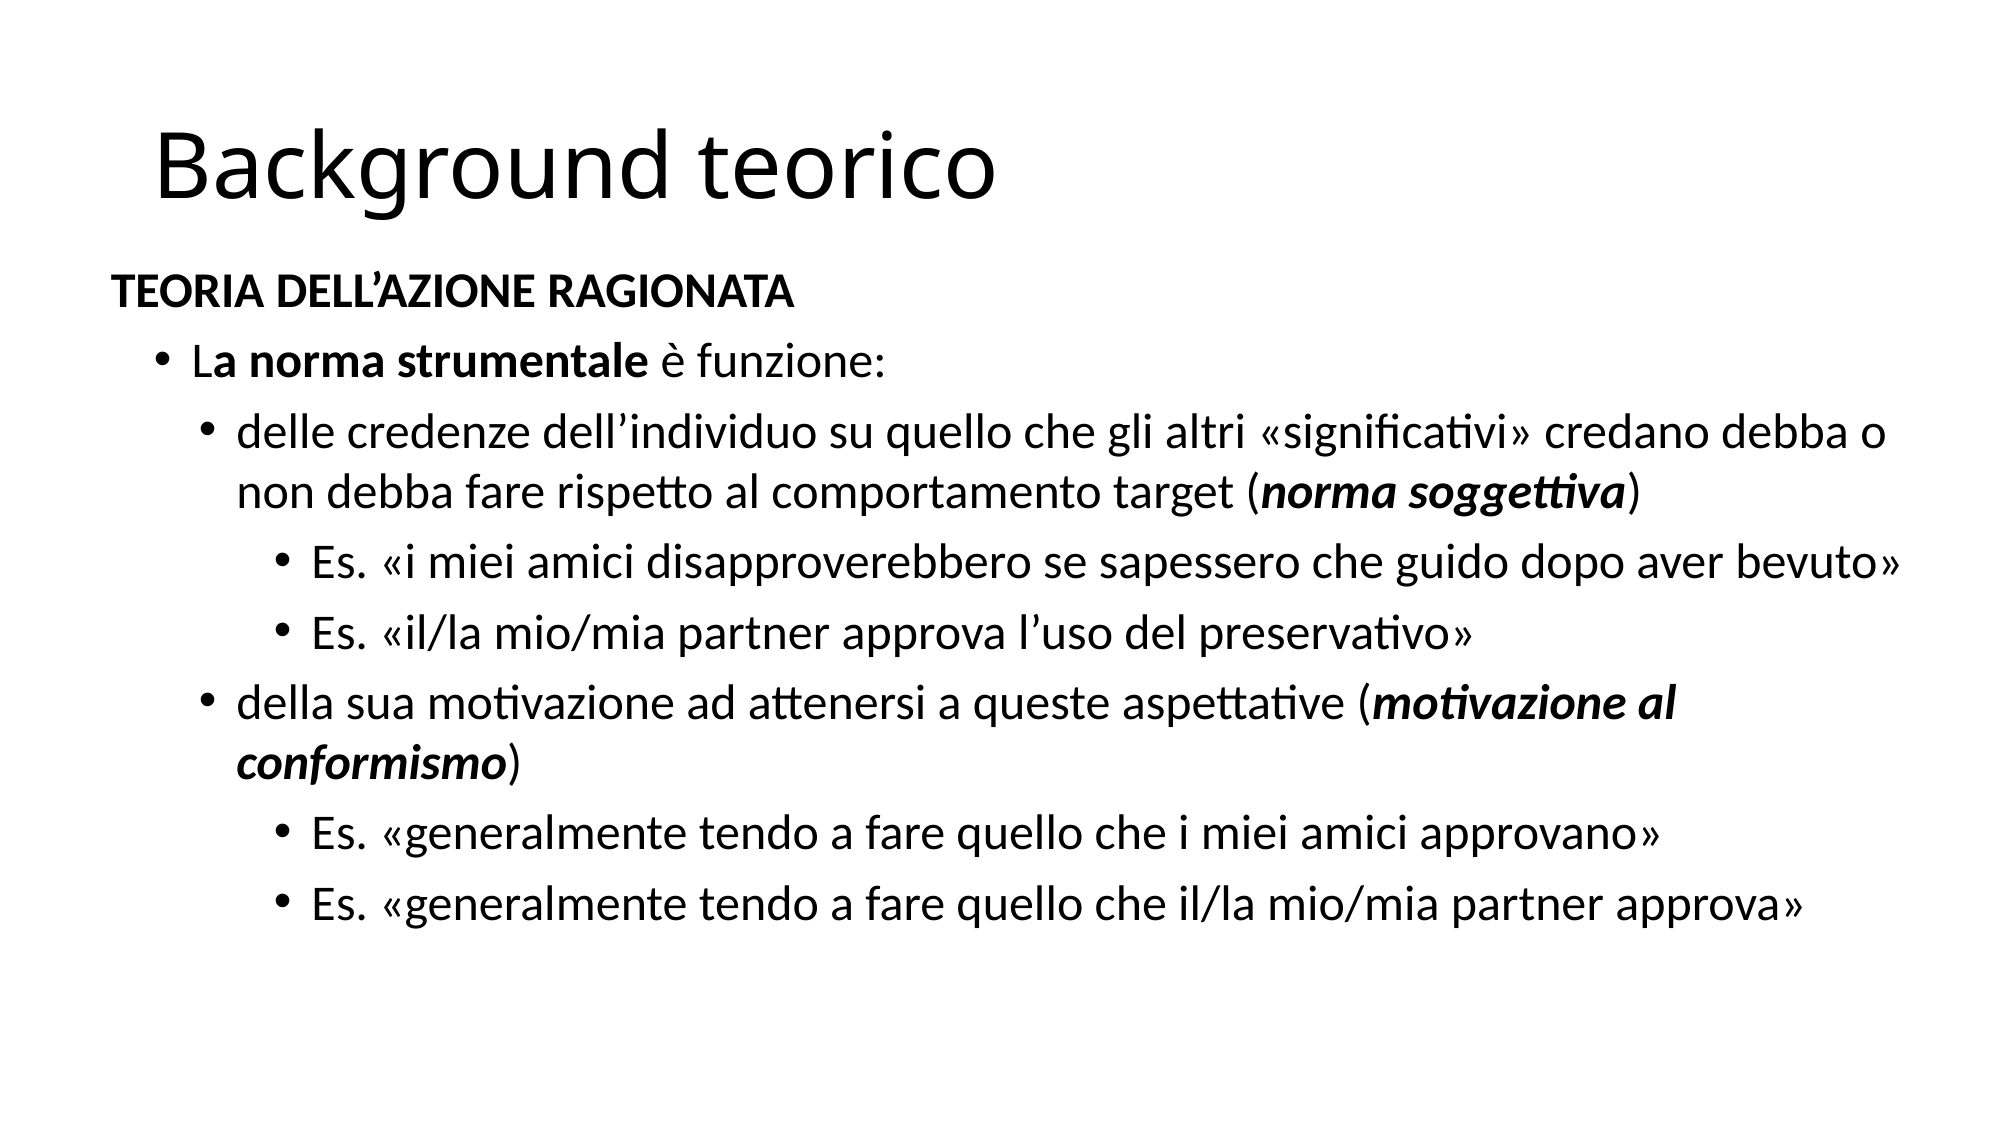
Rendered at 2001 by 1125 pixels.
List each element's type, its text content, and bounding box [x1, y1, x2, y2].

list TEORIA DELL’AZIONE RAGIONATA La norma strumentale è funzione: delle credenze dell’individuo su quello che gli altri «significativi» credano debba o non debba fare rispetto al comportamento target (norma soggettiva) Es. «i miei amici disapproverebbero se sapessero che guido dopo aver bevuto» Es. «il/la mio/mia partner approva l’uso del preservativo» della sua motivazione ad attenersi a queste aspettative (motivazione al conformismo) Es. «generalmente tendo a fare quello che i miei amici approvano» Es. «generalmente tendo a fare quello che il/la mio/mia partner approva» [95, 238, 1974, 1096]
title Background teorico [137, 59, 1863, 238]
